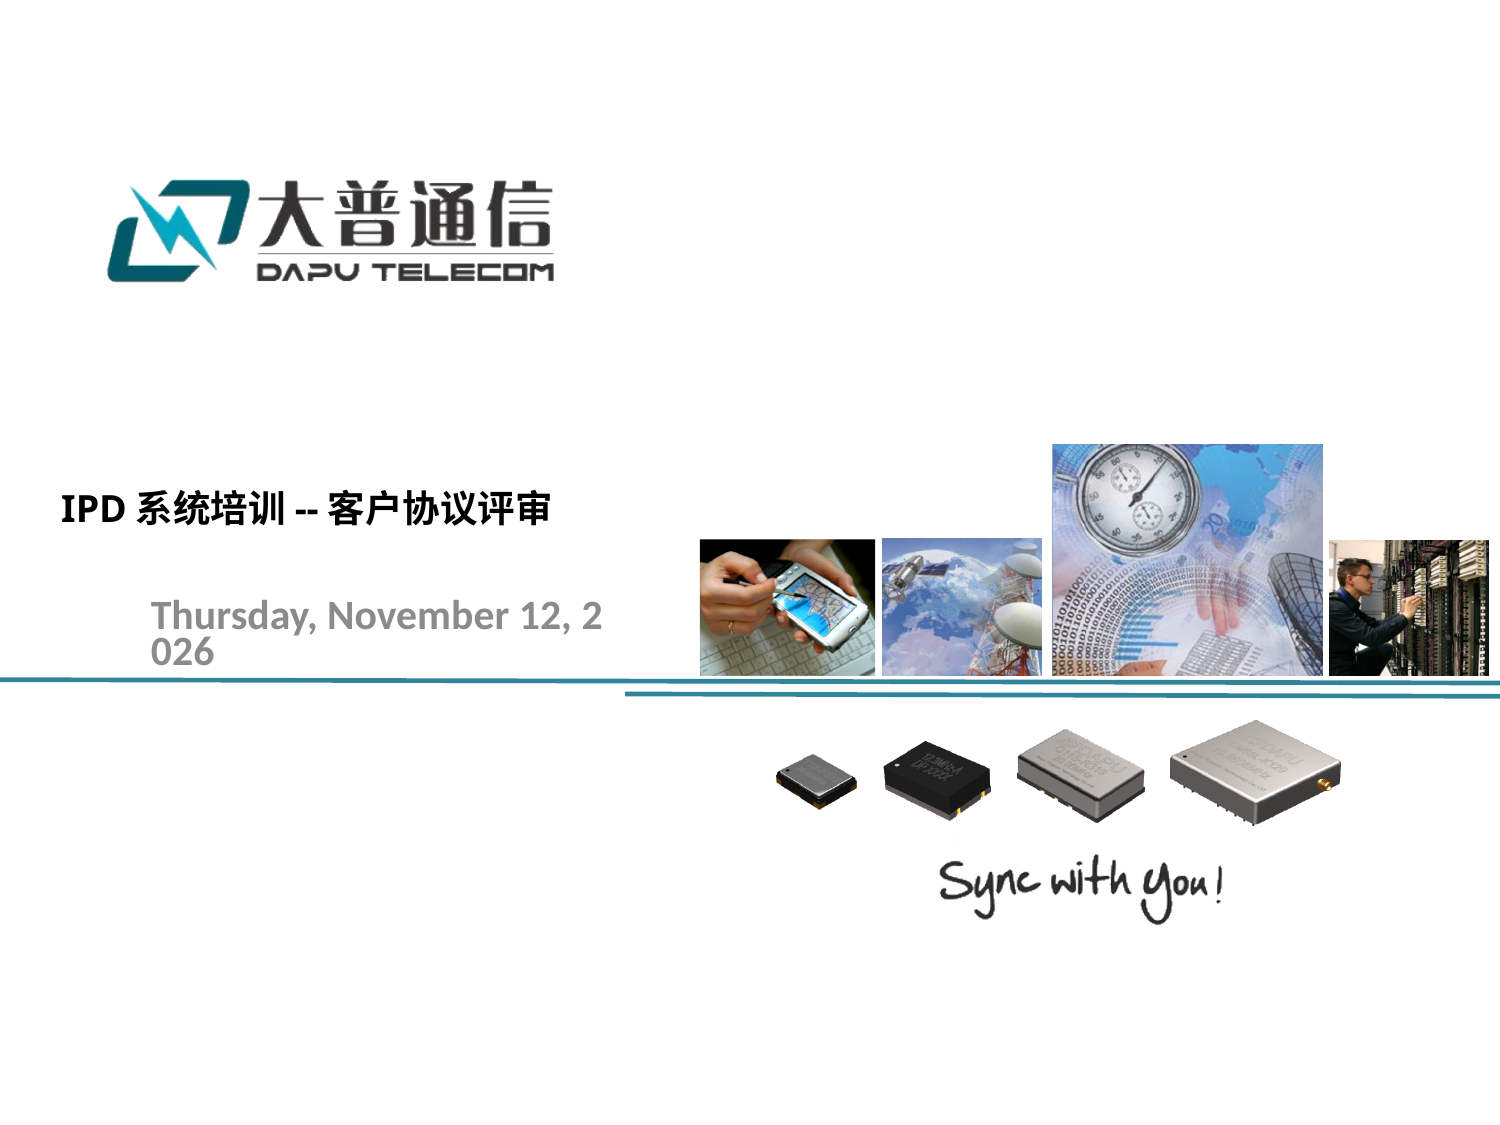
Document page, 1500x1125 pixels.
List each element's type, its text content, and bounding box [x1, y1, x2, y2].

picture [699, 539, 876, 676]
picture [880, 736, 1241, 936]
subtitle 2018年6月8日 Friday [135, 586, 626, 677]
picture [1000, 716, 1161, 836]
title IPD系统培训--客户协议评审 [46, 425, 693, 596]
picture [1170, 720, 1341, 826]
picture [882, 538, 1042, 676]
picture [1052, 444, 1323, 676]
picture [1329, 540, 1489, 676]
picture [774, 750, 858, 811]
picture [29, 137, 632, 326]
